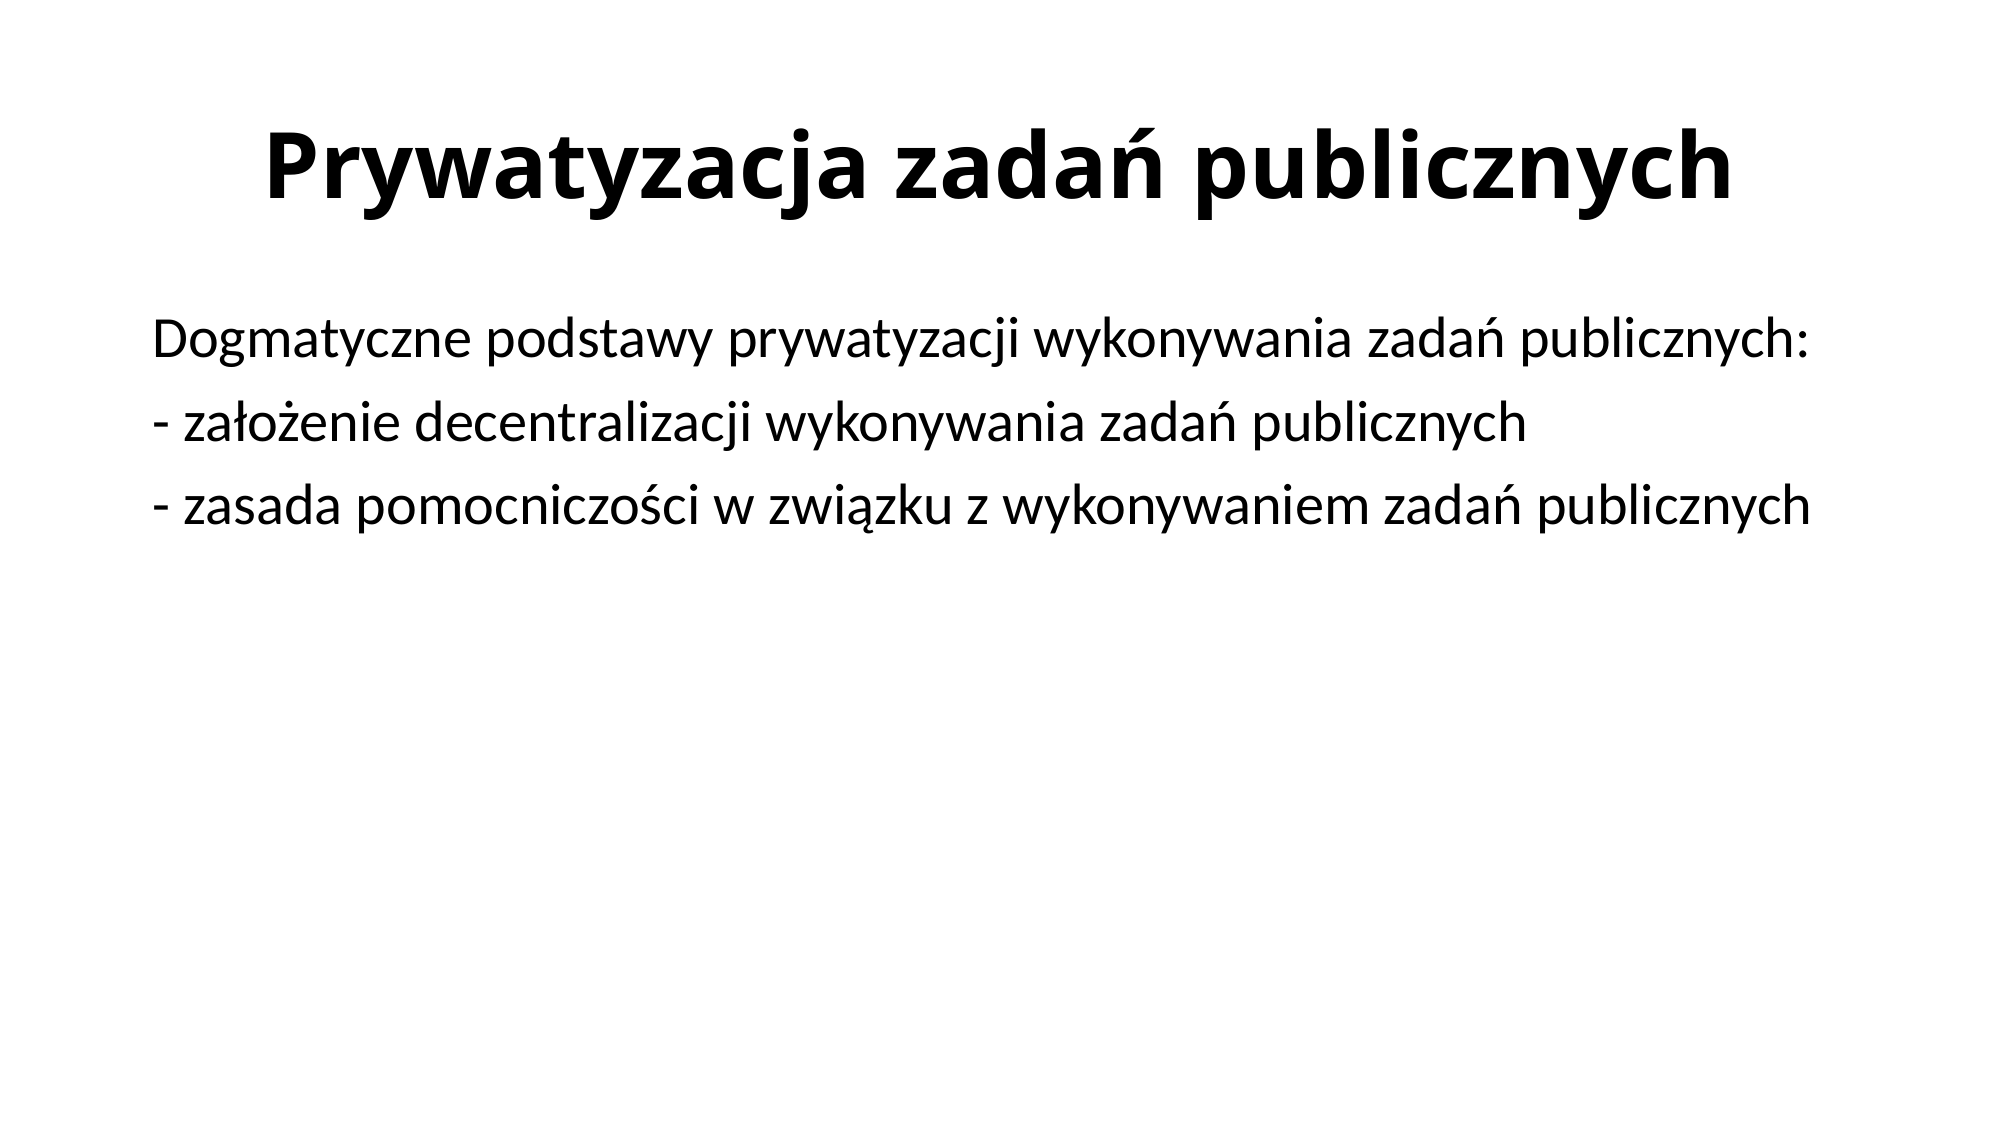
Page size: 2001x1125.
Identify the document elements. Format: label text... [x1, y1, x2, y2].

title Prywatyzacja zadań publicznych [137, 59, 1863, 278]
list Dogmatyczne podstawy prywatyzacji wykonywania zadań publicznych: - założenie decentralizacji wykonywania zadań publicznych - zasada pomocniczości w związku z wykonywaniem zadań publicznych [137, 299, 1863, 1014]
